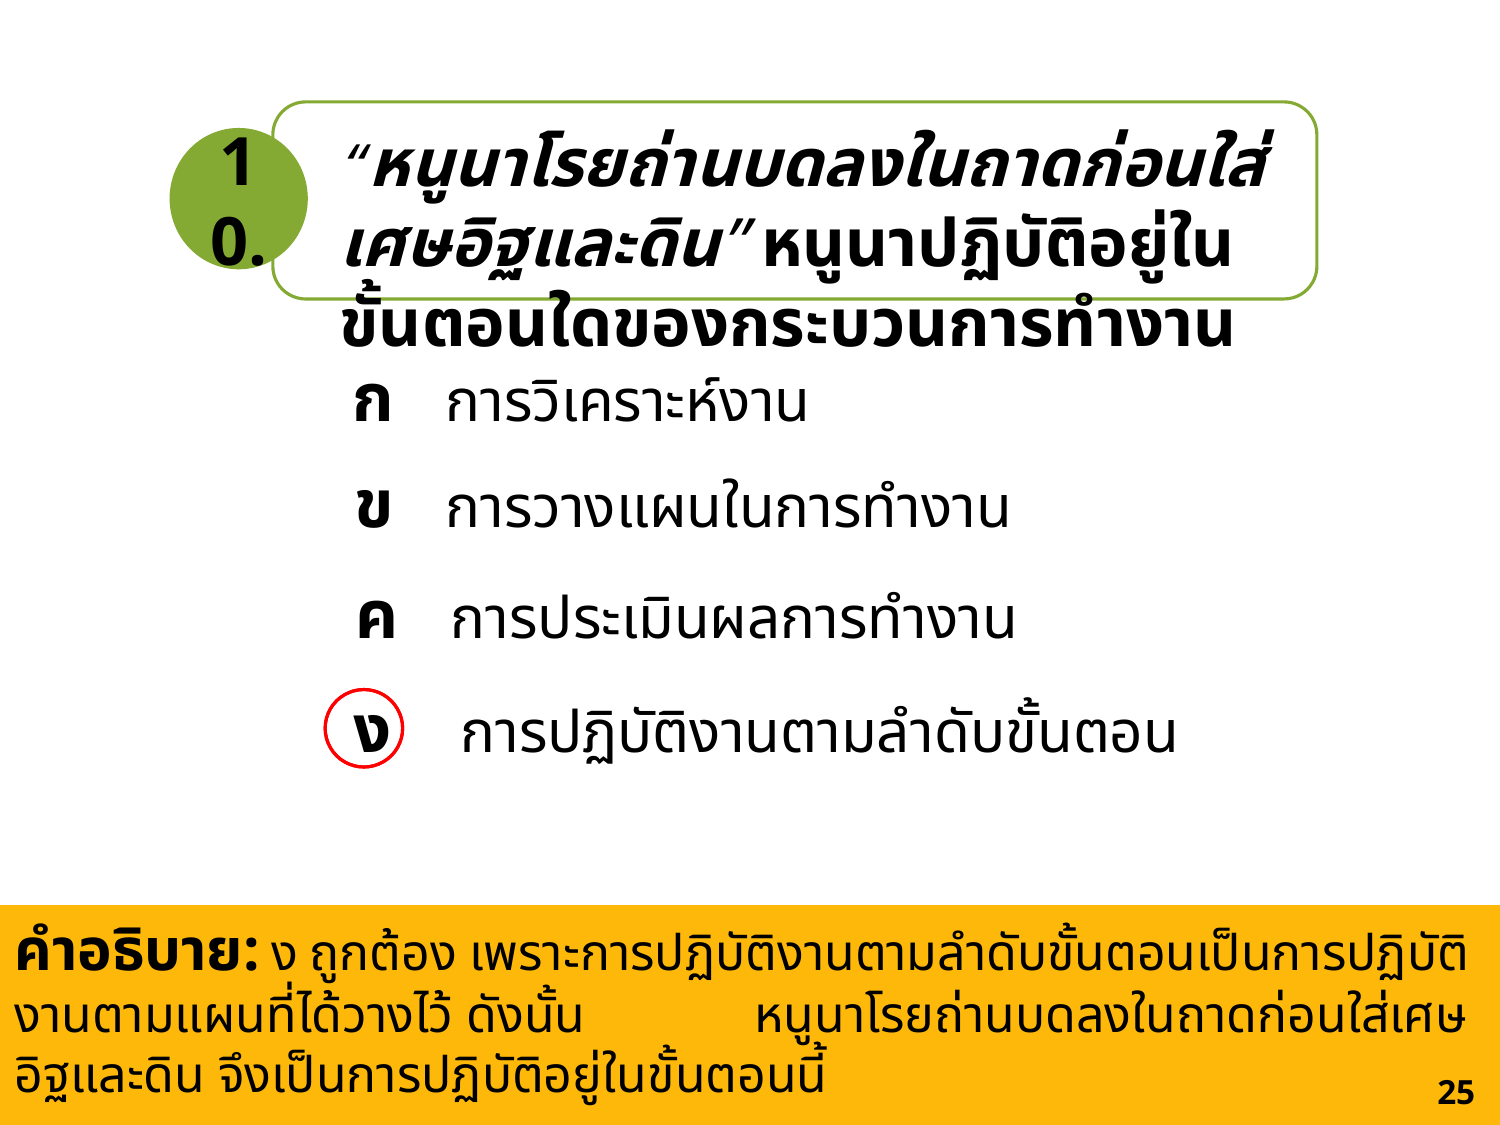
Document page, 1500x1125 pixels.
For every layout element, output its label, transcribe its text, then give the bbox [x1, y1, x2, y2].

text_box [0, 904, 1500, 1125]
text_box ง การปฏิบัติงานตามลำดับขั้นตอน [337, 672, 1221, 780]
text_box [323, 687, 405, 769]
text_box ก การวิเคราะห์งาน [336, 342, 1218, 435]
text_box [170, 101, 1318, 300]
text_box ค การประเมินผลการทำงาน [340, 558, 1225, 666]
text_box ข การวางแผนในการทำงาน [338, 454, 1217, 547]
